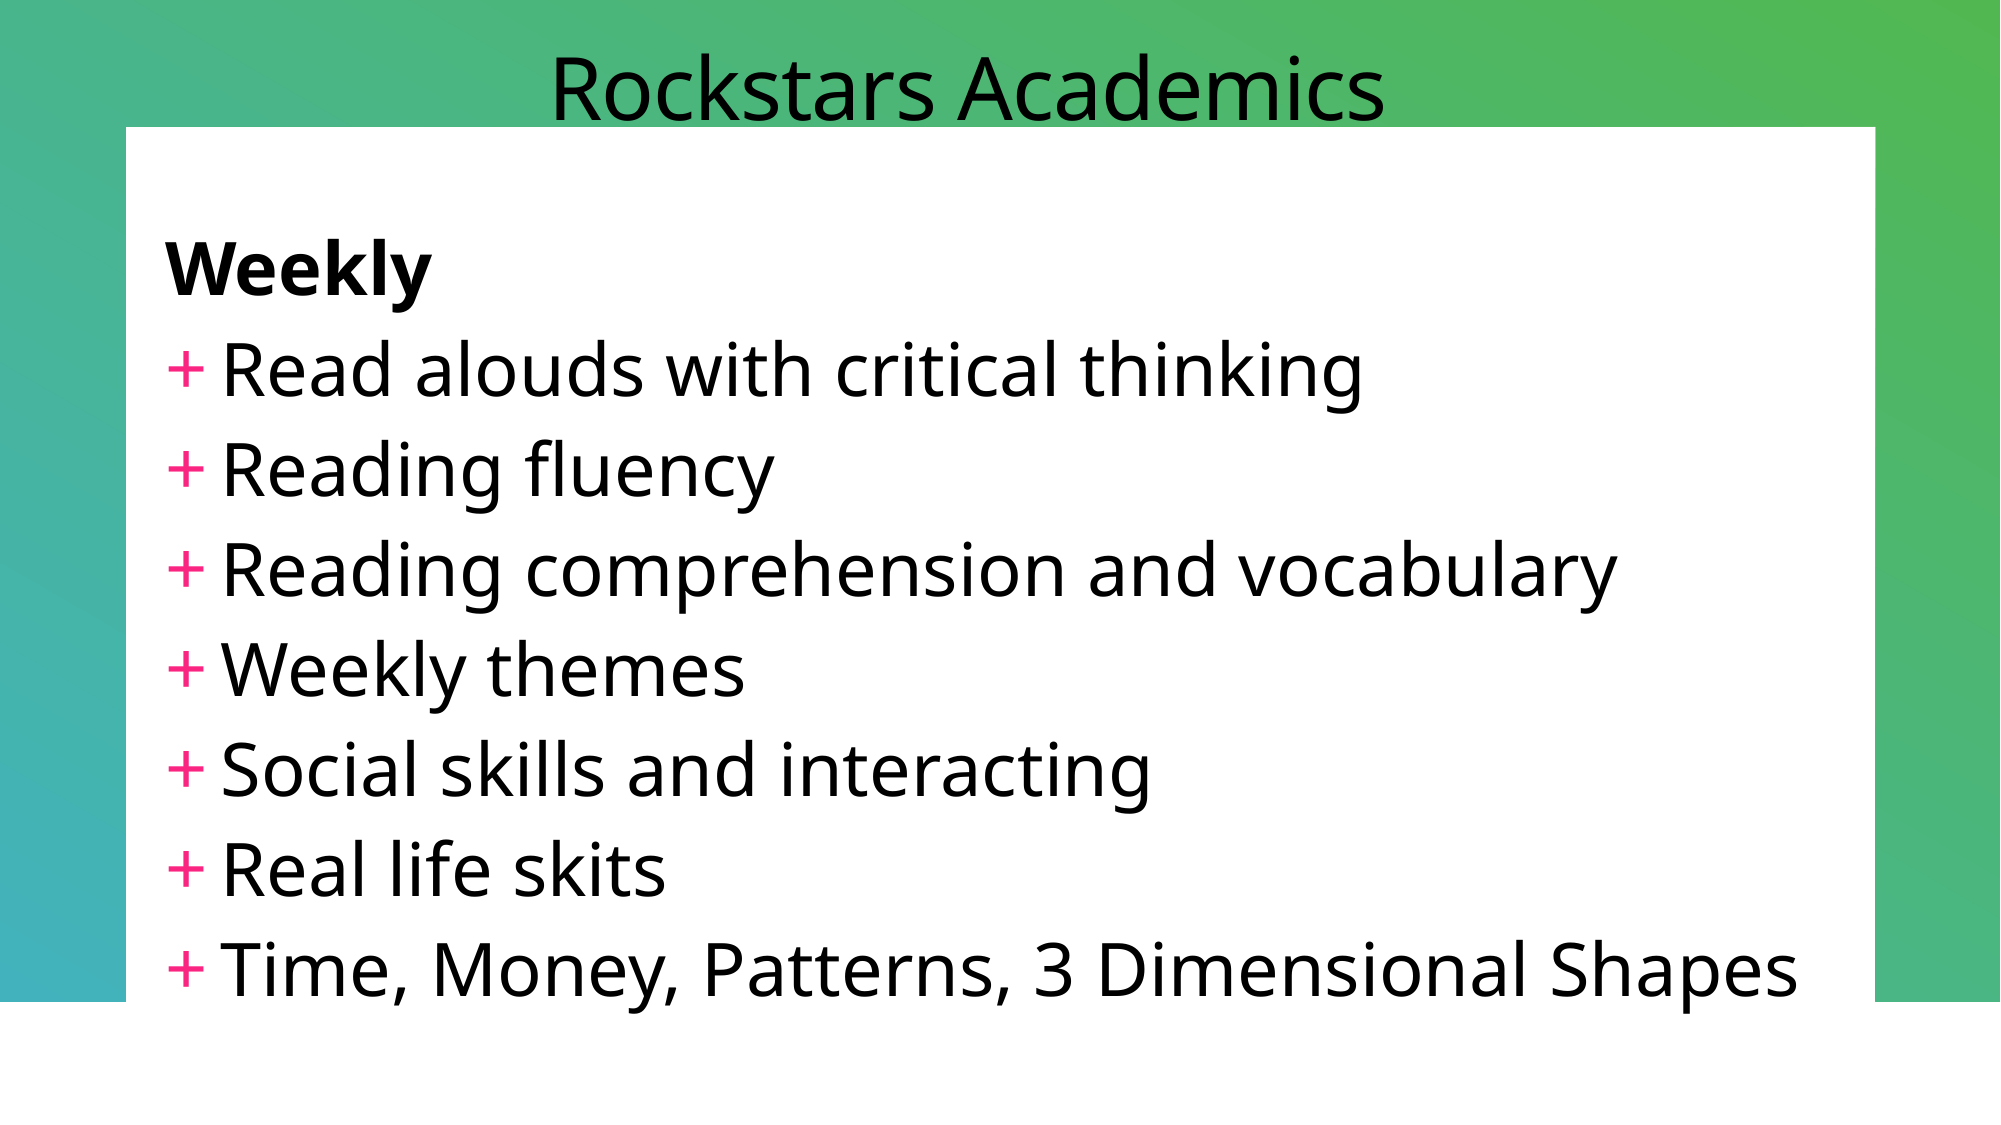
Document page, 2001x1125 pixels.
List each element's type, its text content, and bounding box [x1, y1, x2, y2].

list Weekly Read alouds with critical thinking Reading fluency Reading comprehension and vocabulary Weekly themes Social skills and interacting Real life skits Time, Money, Patterns, 3 Dimensional Shapes [150, 209, 1876, 1113]
title Rockstars Academics [217, 33, 1718, 209]
